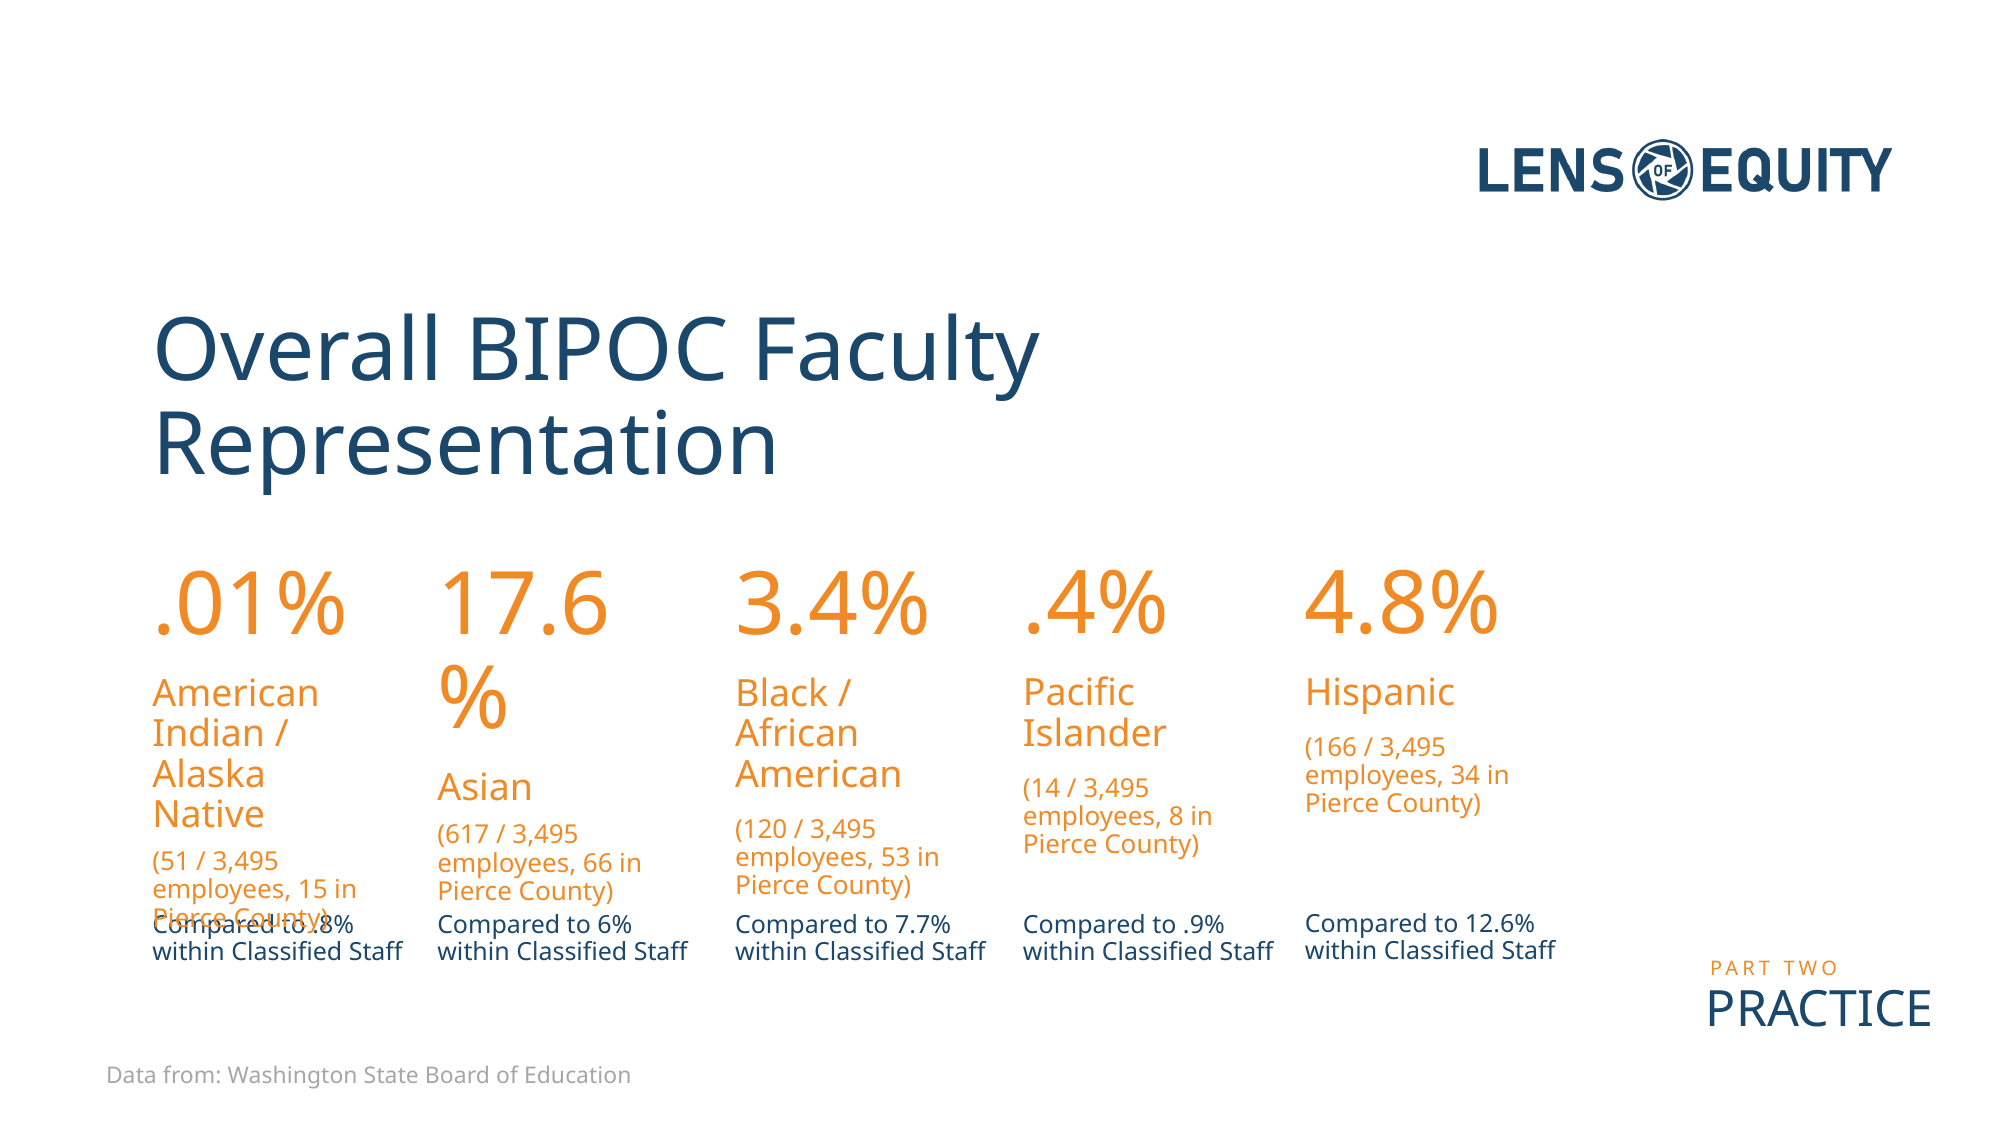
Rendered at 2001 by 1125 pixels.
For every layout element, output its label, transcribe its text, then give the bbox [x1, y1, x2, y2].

picture [1474, 139, 1898, 269]
list Compared to 6% within Classified Staff [422, 905, 711, 988]
list 3.4% Black / African American (120 / 3,495 employees, 53 in Pierce County) [720, 551, 993, 838]
list Compared to .8% within Classified Staff [137, 905, 422, 988]
list 4.8% Hispanic (166 / 3,495 employees, 34 in Pierce County) [1290, 550, 1582, 837]
list 17.6% Asian (617 / 3,495 employees, 66 in Pierce County) [422, 551, 693, 838]
list Compared to .9% within Classified Staff [1008, 904, 1290, 987]
title Overall BIPOC Faculty Representation [137, 269, 1535, 502]
list .4% Pacific Islander (14 / 3,495 employees, 8 in Pierce County) [1008, 550, 1266, 837]
list Compared to 7.7% within Classified Staff [720, 905, 1009, 988]
list Compared to 12.6% within Classified Staff [1290, 903, 1582, 987]
list .01% American Indian / Alaska Native (51 / 3,495 employees, 15 in Pierce County) [137, 551, 395, 838]
text_box Data from: Washington State Board of Education [91, 1056, 648, 1097]
